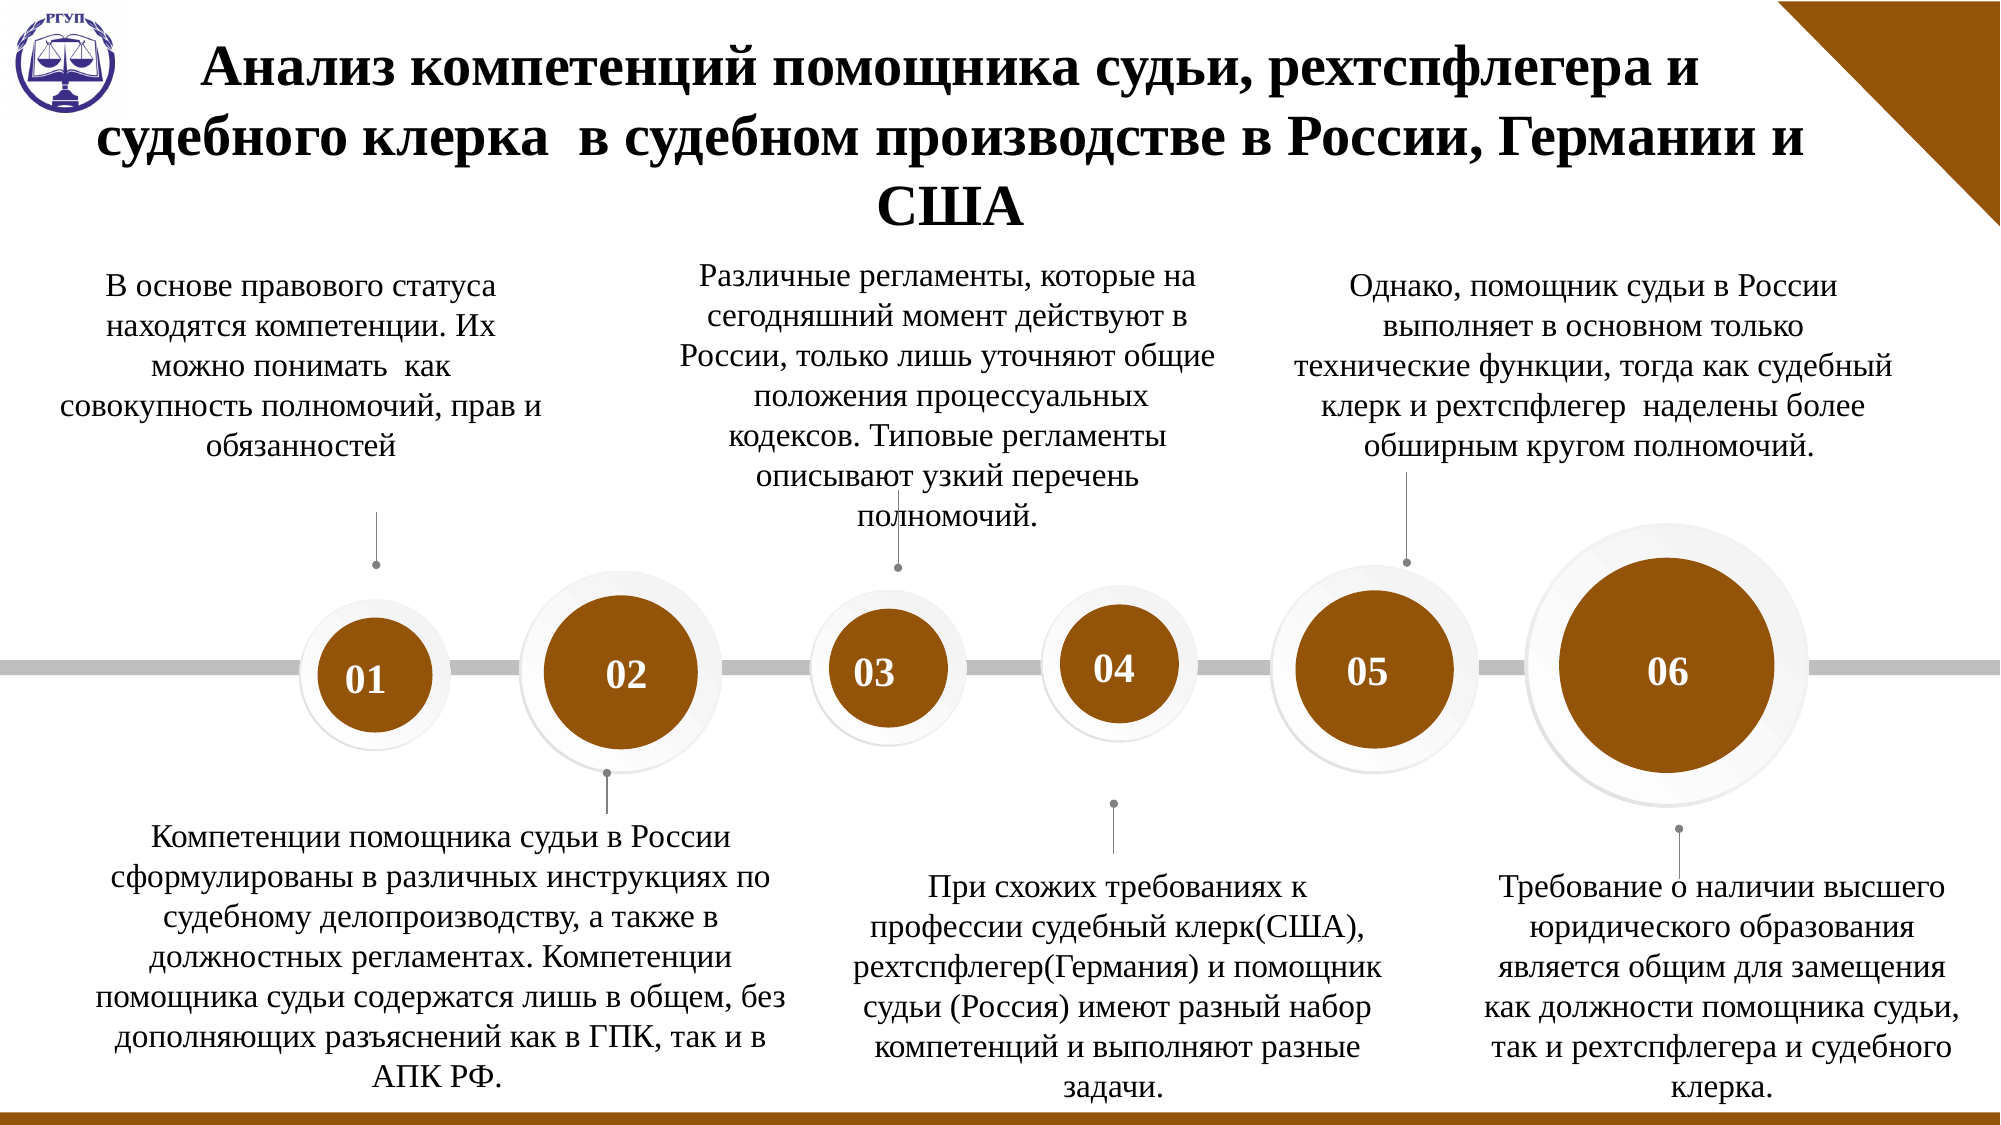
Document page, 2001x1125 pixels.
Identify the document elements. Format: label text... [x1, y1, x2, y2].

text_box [828, 803, 1407, 1125]
text_box [1480, 659, 1524, 676]
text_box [654, 242, 1242, 749]
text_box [1453, 828, 1992, 1118]
text_box [0, 1111, 828, 1125]
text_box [1270, 564, 1480, 775]
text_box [299, 599, 452, 752]
text_box [0, 659, 299, 676]
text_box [59, 772, 824, 1113]
text_box [1775, 0, 2000, 228]
picture [4, 1, 127, 121]
text_box [1407, 1111, 2000, 1125]
text_box [1242, 659, 1270, 676]
text_box [1810, 659, 2000, 676]
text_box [519, 570, 723, 772]
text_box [1524, 563, 1810, 808]
text_box Анализ компетенций помощника судьи, рехтспфлегера и судебного клерка в судебном производстве в России, Германии и США [65, 19, 1836, 245]
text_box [38, 252, 564, 565]
text_box [452, 659, 519, 676]
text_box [1270, 252, 1918, 563]
